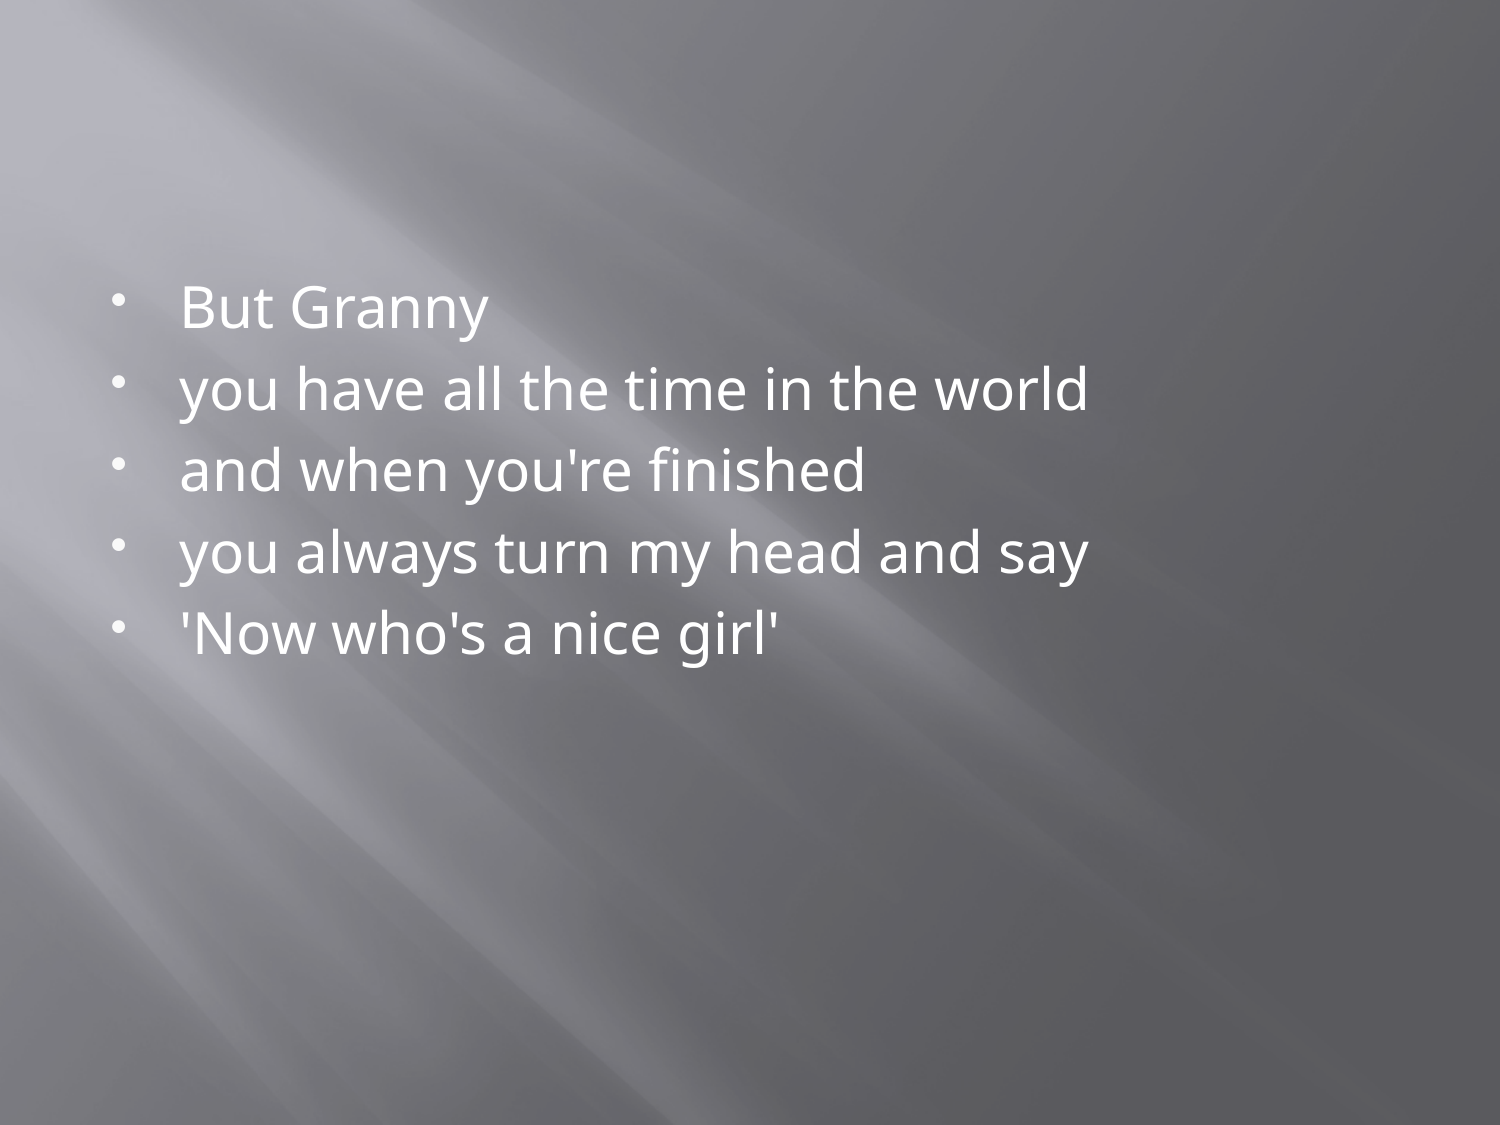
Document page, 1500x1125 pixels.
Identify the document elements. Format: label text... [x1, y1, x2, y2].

list But Granny you have all the time in the world and when you're finished you always turn my head and say 'Now who's a nice girl' [75, 262, 1425, 1035]
